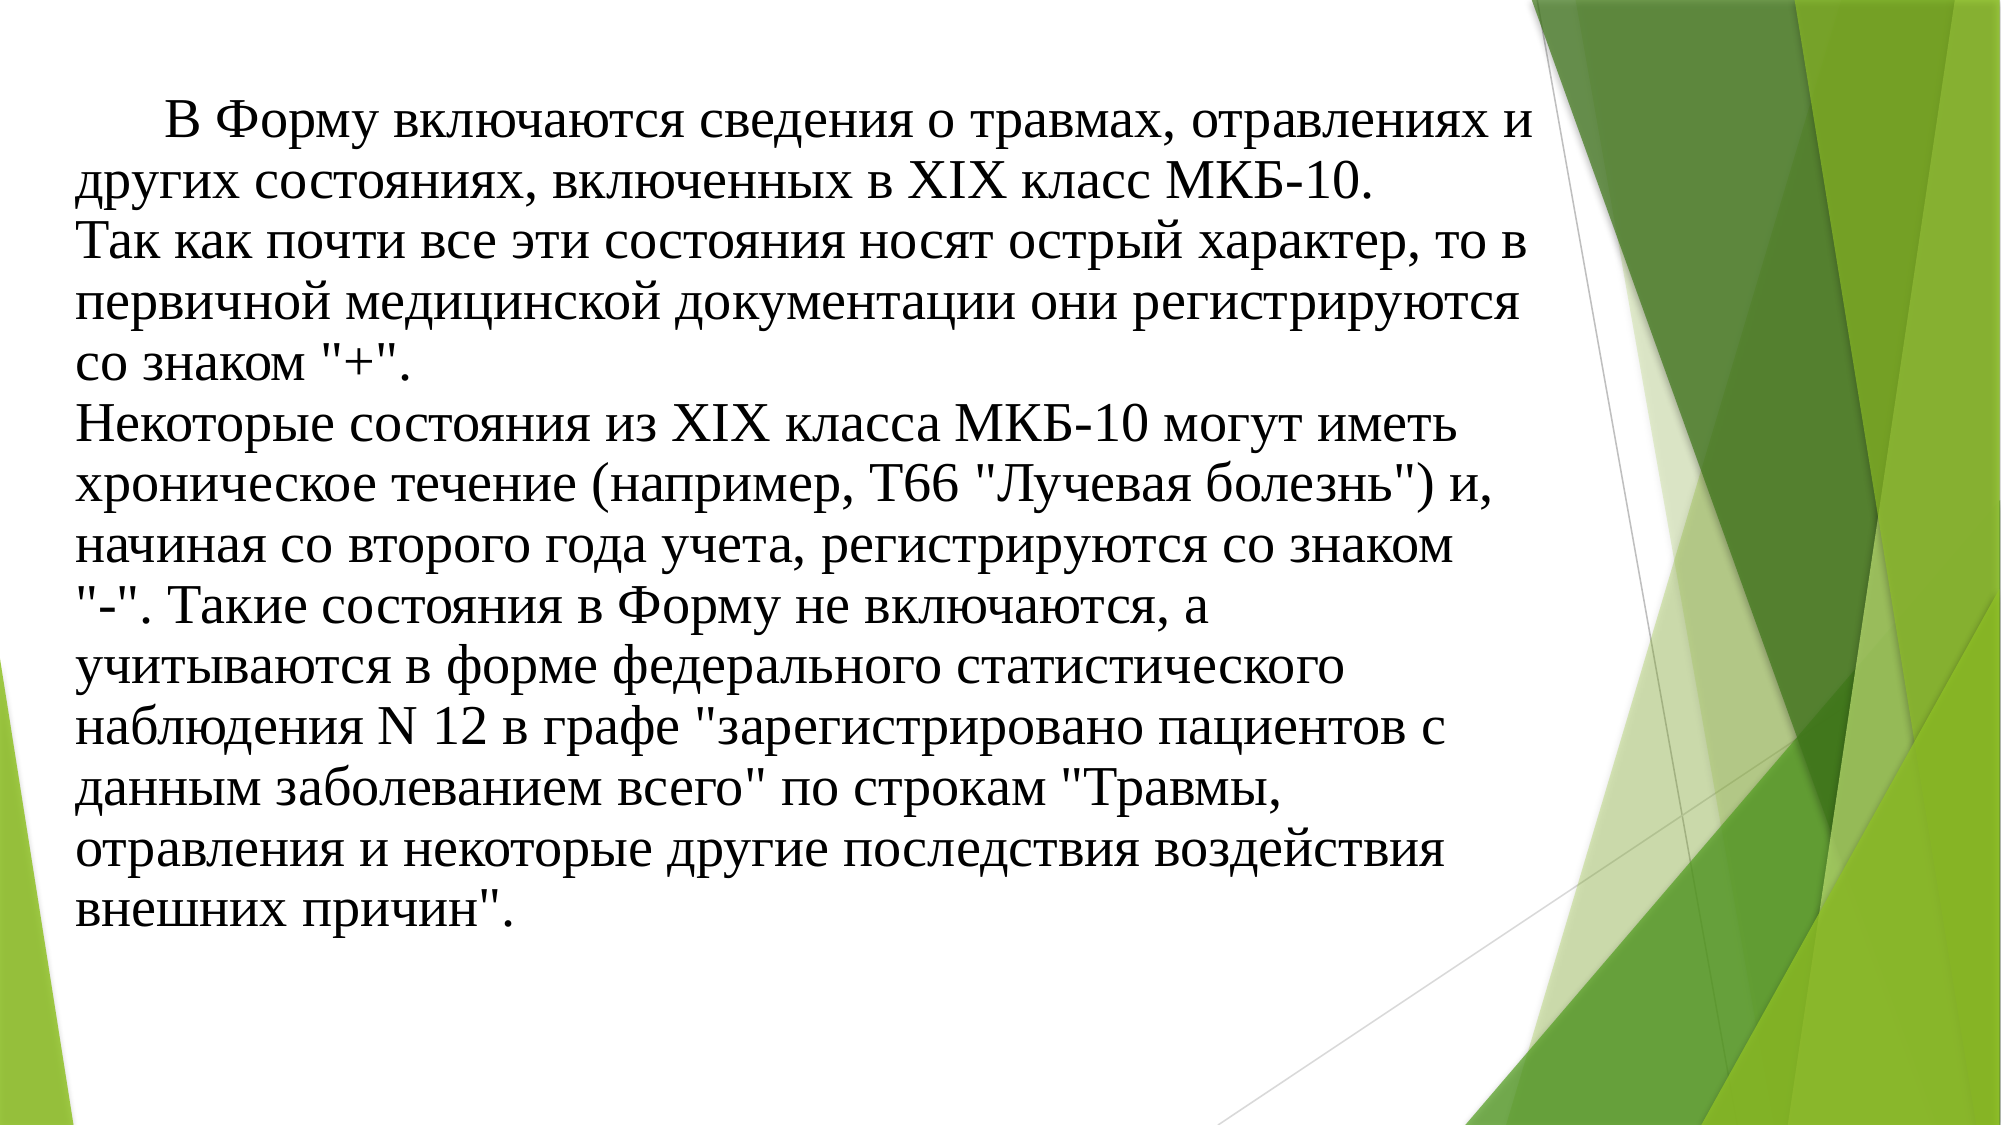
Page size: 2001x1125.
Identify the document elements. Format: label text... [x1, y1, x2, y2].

title В Форму включаются сведения о травмах, отравлениях и других состояниях, включенных в XIX класс МКБ-10. Так как почти все эти состояния носят острый характер, то в первичной медицинской документации они регистрируются со знаком "+". Некоторые состояния из XIX класса МКБ-10 могут иметь хроническое течение (например, T66 "Лучевая болезнь") и, начиная со второго года учета, регистрируются со знаком "-". Такие состояния в Форму не включаются, а учитываются в форме федерального статистического наблюдения N 12 в графе "зарегистрировано пациентов с данным заболеванием всего" по строкам "Травмы, отравления и некоторые другие последствия воздействия внешних причин". [60, 81, 1550, 1125]
